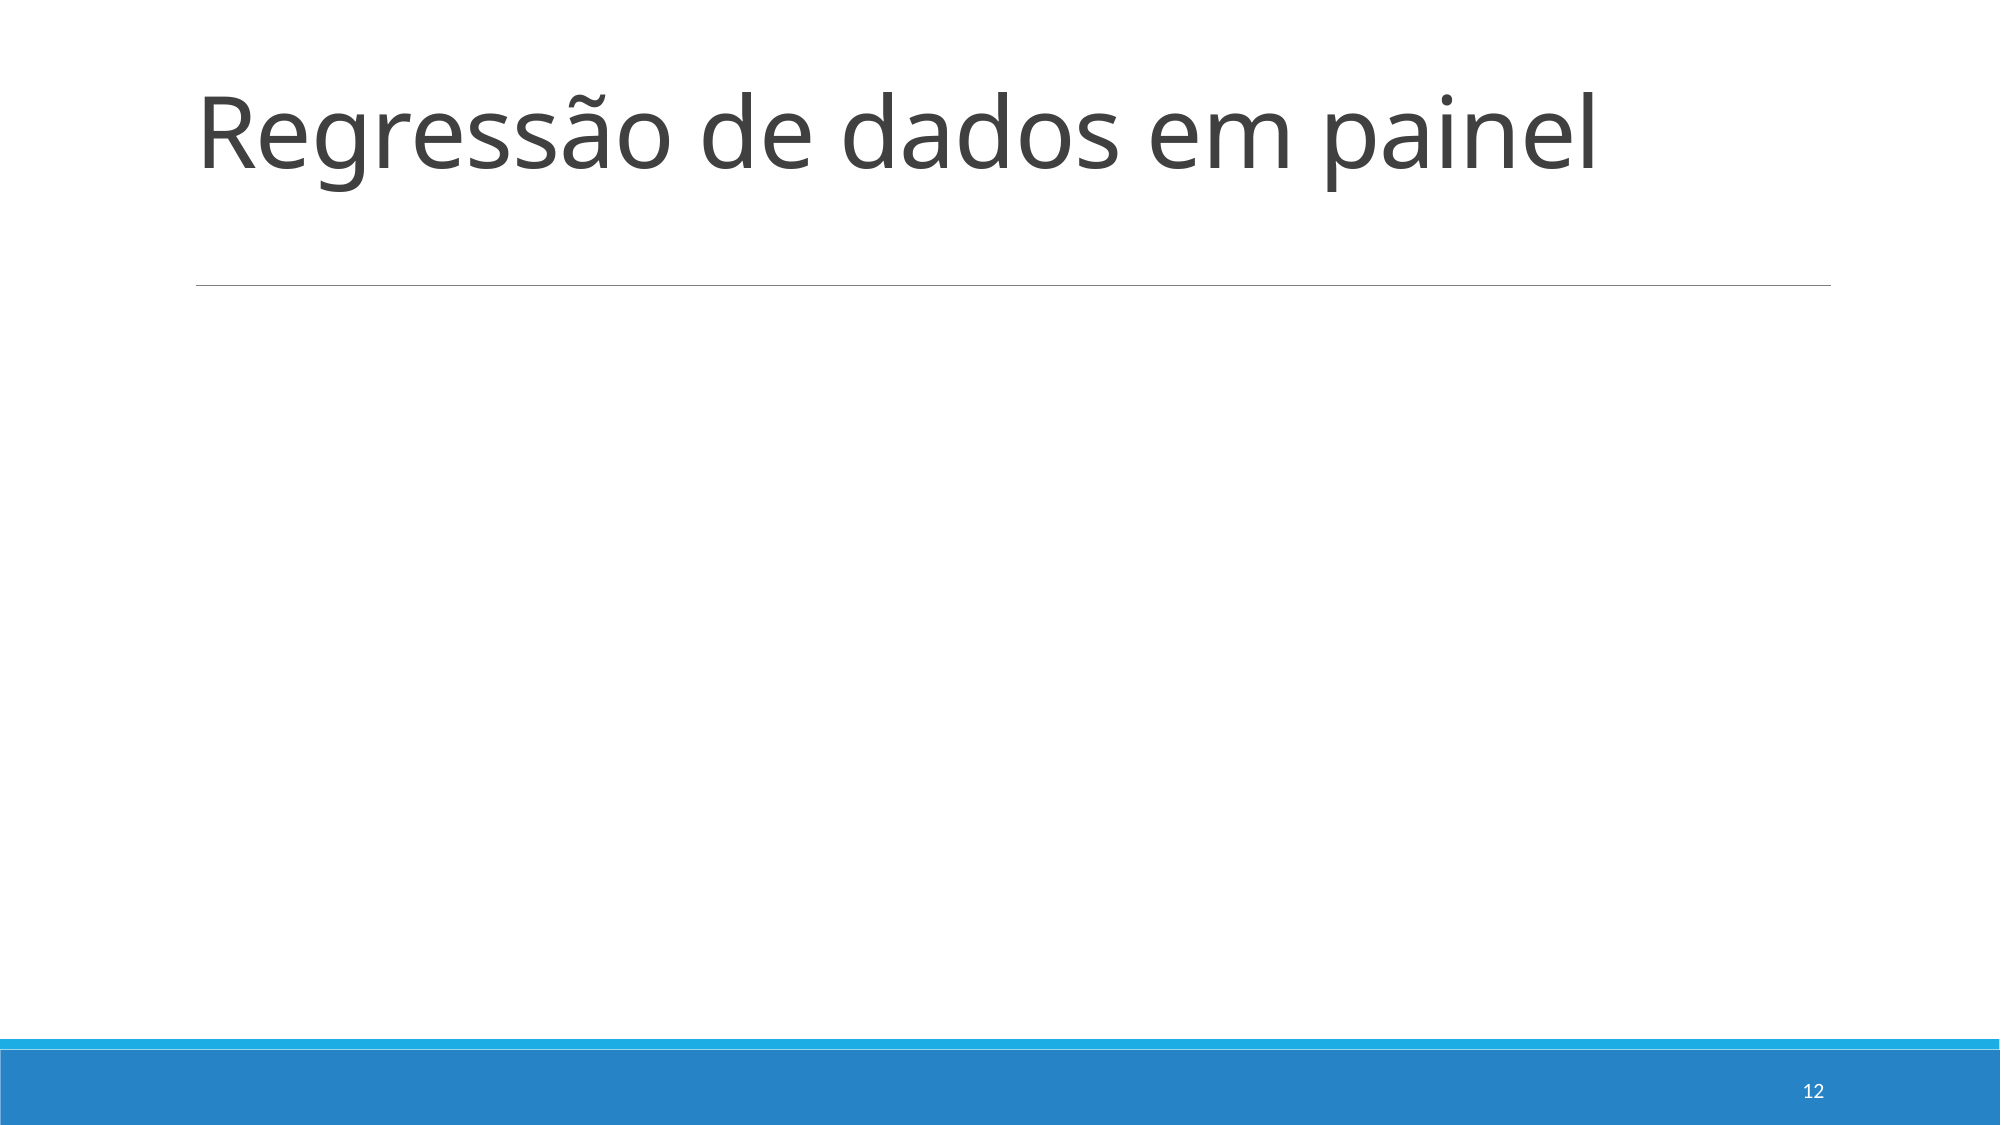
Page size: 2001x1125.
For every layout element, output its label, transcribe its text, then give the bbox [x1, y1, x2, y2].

title Regressão de dados em painel [180, 47, 1830, 197]
slide_number 12 [1624, 1059, 1840, 1120]
